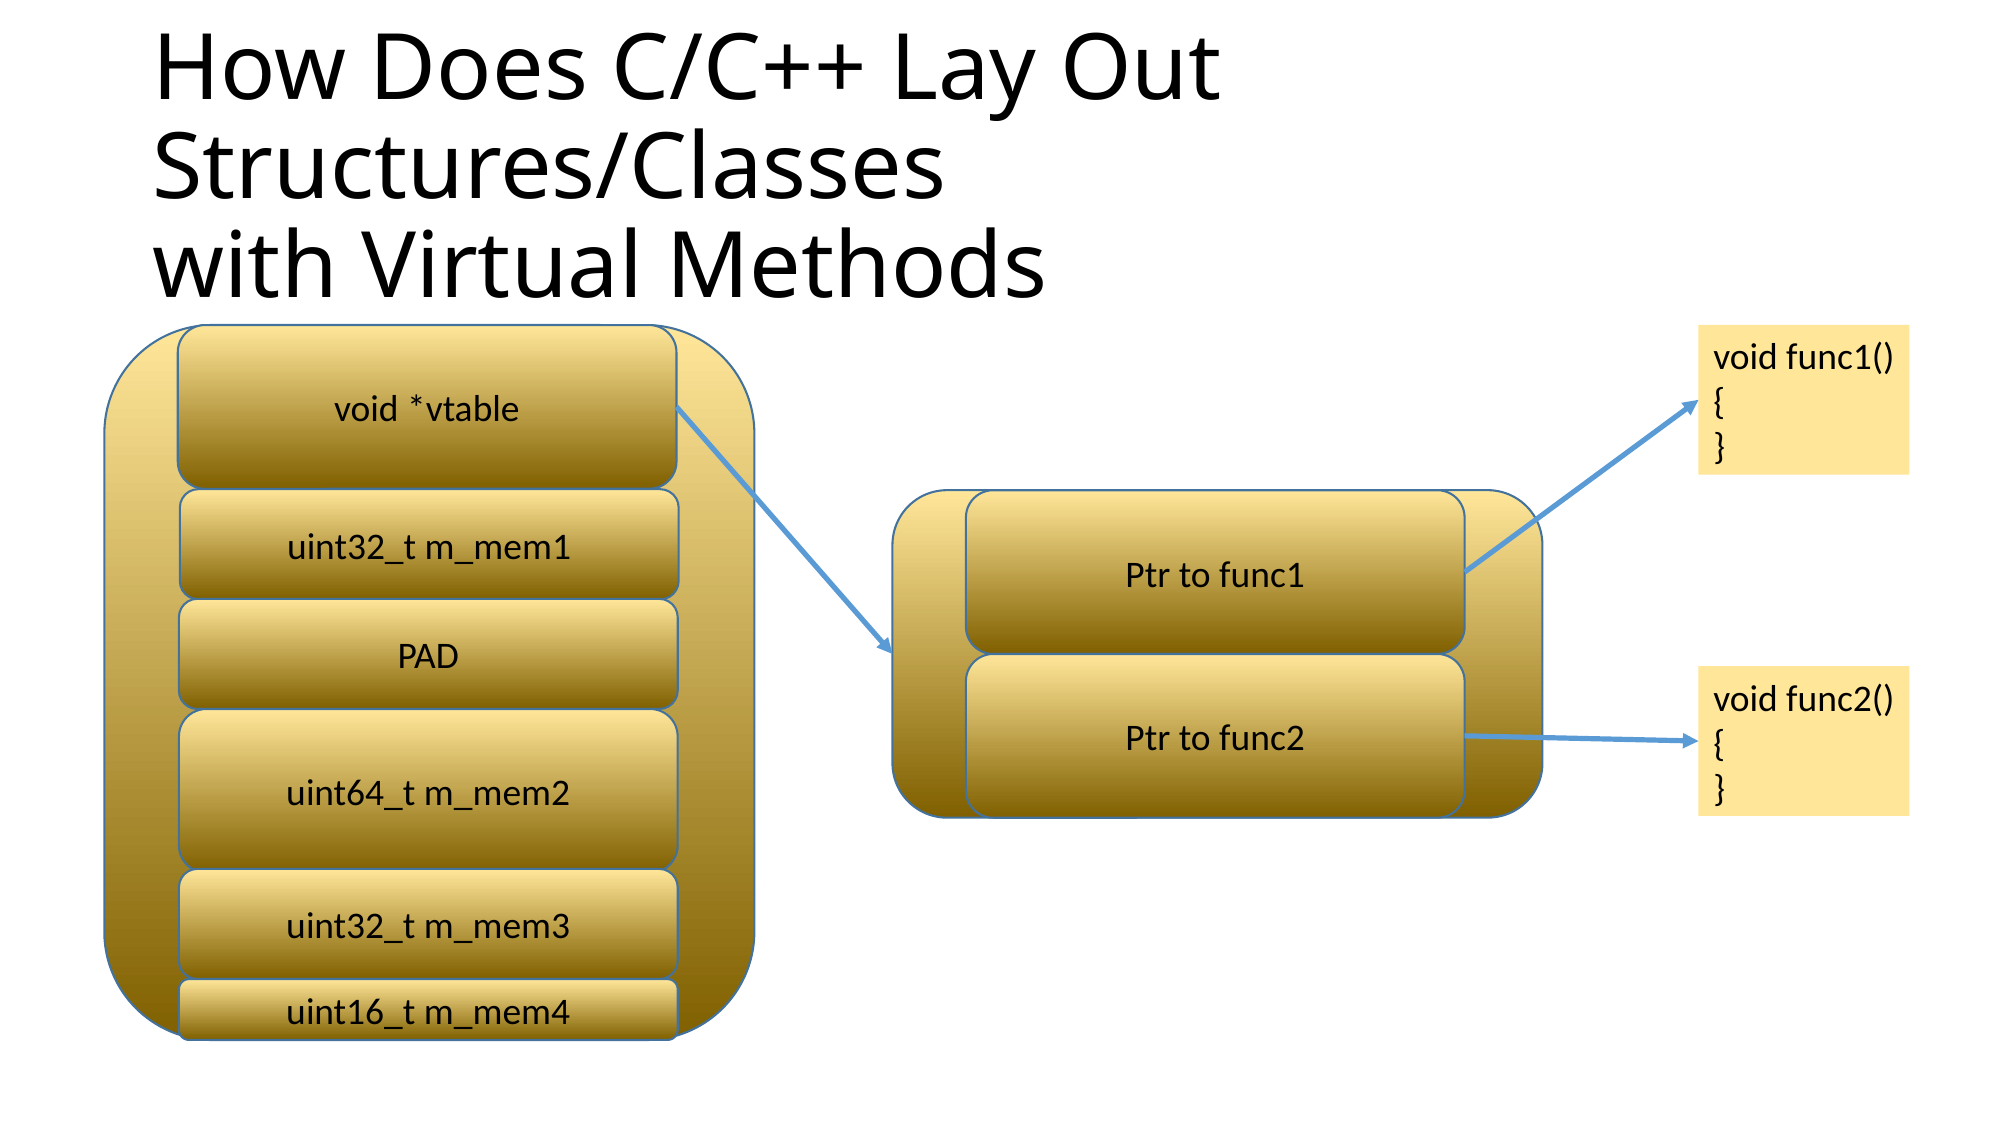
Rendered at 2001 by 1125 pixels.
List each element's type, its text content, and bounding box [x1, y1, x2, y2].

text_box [892, 490, 1543, 818]
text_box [676, 406, 893, 654]
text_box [1464, 735, 1697, 742]
text_box void func1() { } [1698, 324, 1910, 475]
text_box void func2() { } [1698, 666, 1910, 816]
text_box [104, 325, 755, 1040]
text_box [1464, 400, 1697, 572]
title How Does C/C++ Lay Out Structures/Classes with Virtual Methods [137, 59, 1863, 278]
